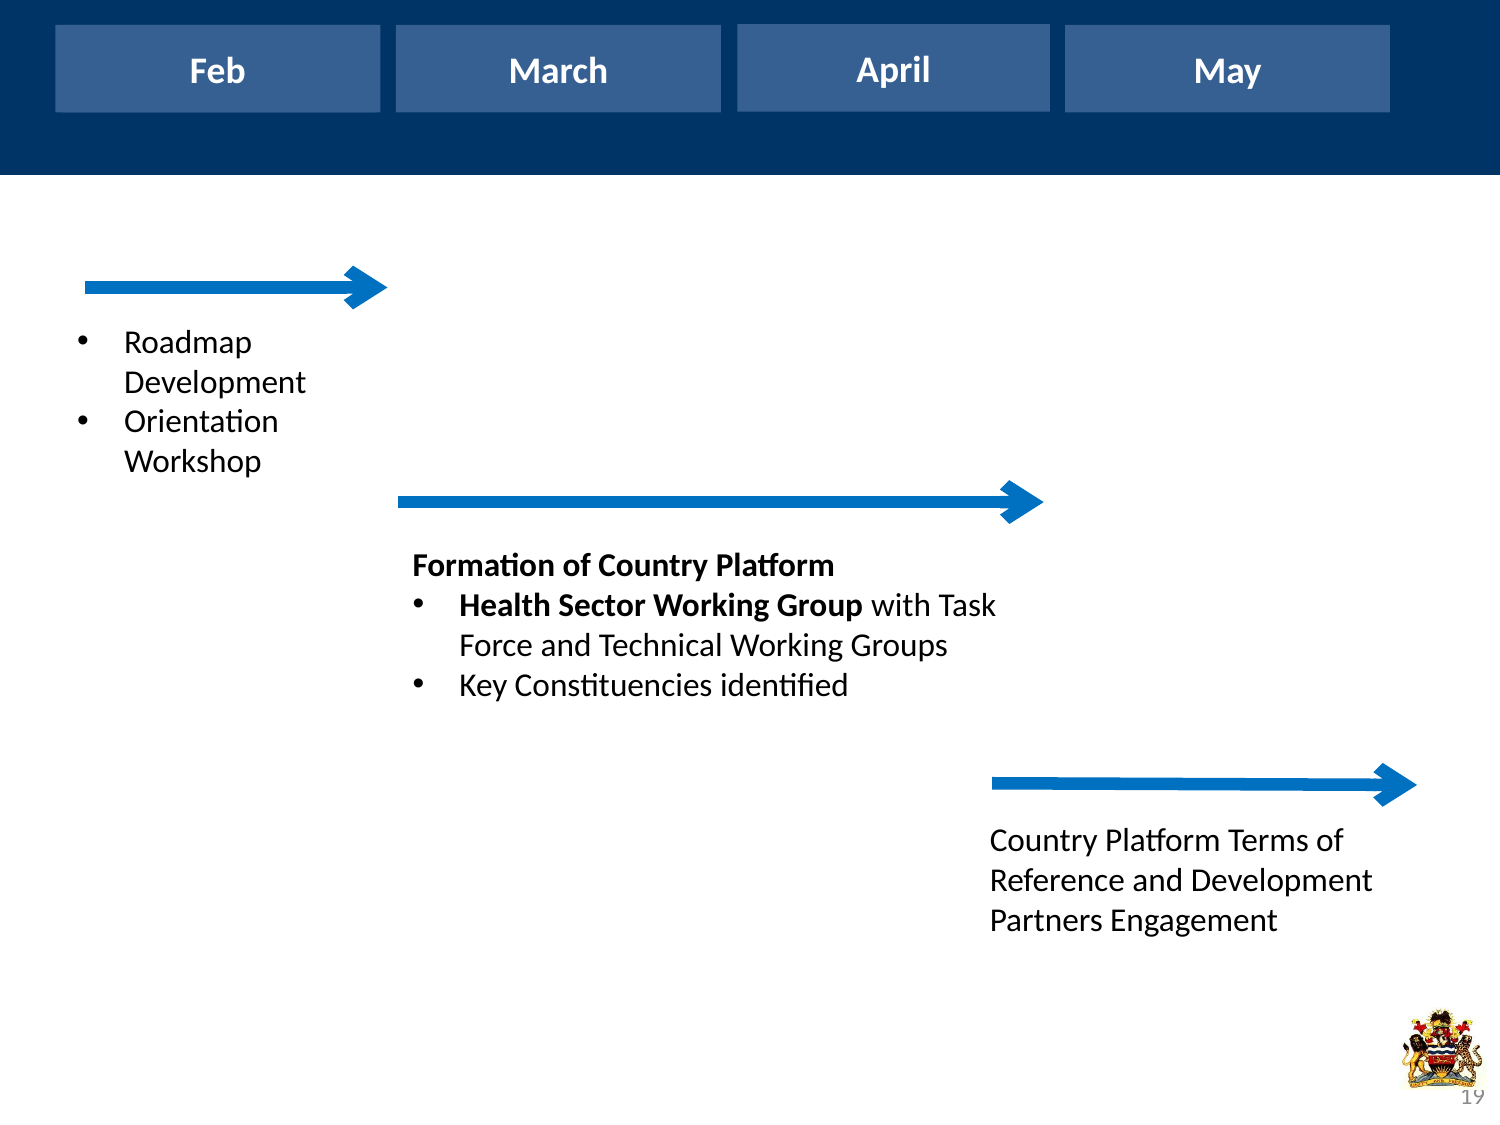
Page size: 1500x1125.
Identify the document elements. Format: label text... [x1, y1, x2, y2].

text_box Roadmap Development Orientation Workshop [62, 312, 400, 487]
text_box Feb [53, 23, 382, 114]
text_box March [394, 23, 723, 114]
text_box Country Platform Terms of Reference and Development Partners Engagement [975, 811, 1442, 946]
text_box May [1063, 23, 1392, 114]
text_box April [735, 22, 1052, 114]
picture [1399, 1007, 1487, 1091]
text_box Formation of Country Platform Health Sector Working Group with Task Force and Technical Working Groups Key Constituencies identified [397, 535, 1044, 711]
